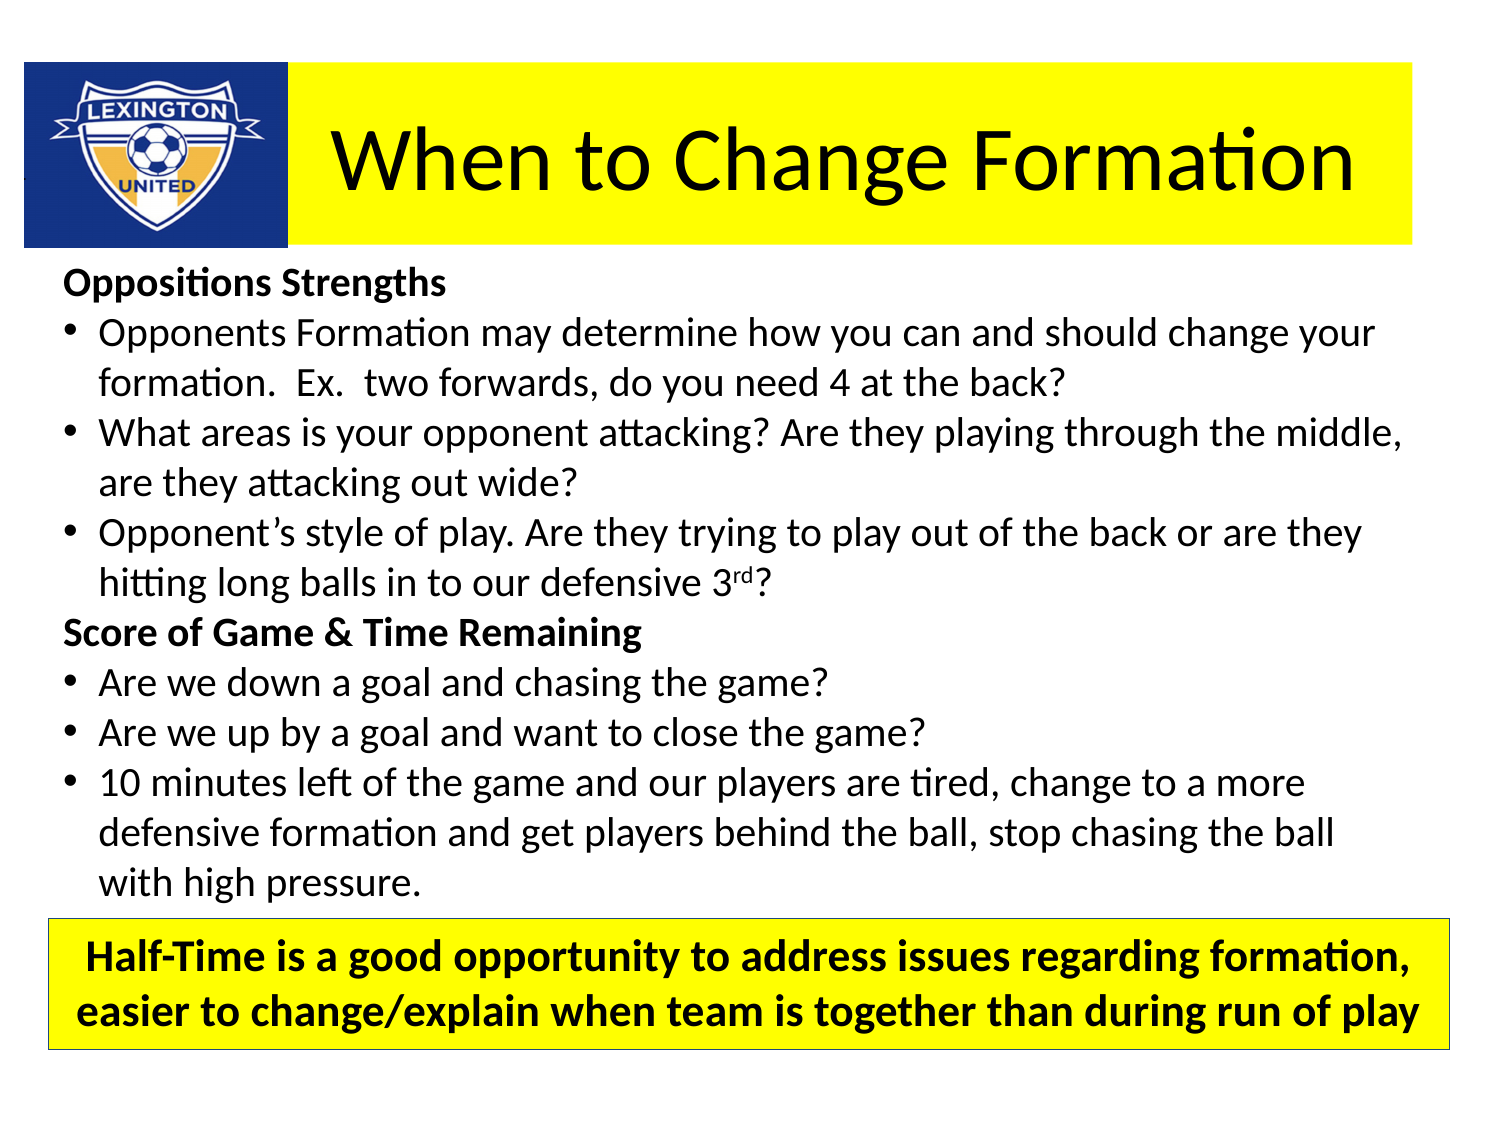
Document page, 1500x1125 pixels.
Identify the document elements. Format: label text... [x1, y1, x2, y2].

text_box Oppositions Strengths Opponents Formation may determine how you can and should change your formation. Ex. two forwards, do you need 4 at the back? What areas is your opponent attacking? Are they playing through the middle, are they attacking out wide? Opponent’s style of play. Are they trying to play out of the back or are they hitting long balls in to our defensive 3rd? Score of Game & Time Remaining Are we down a goal and chasing the game? Are we up by a goal and want to close the game? 10 minutes left of the game and our players are tired, change to a more defensive formation and get players behind the ball, stop chasing the ball with high pressure. [48, 247, 1427, 913]
subtitle Half-Time is a good opportunity to address issues regarding formation, easier to change/explain when team is together than during run of play [48, 918, 1450, 1050]
picture [24, 62, 288, 248]
title When to Change Formation [288, 62, 1413, 245]
